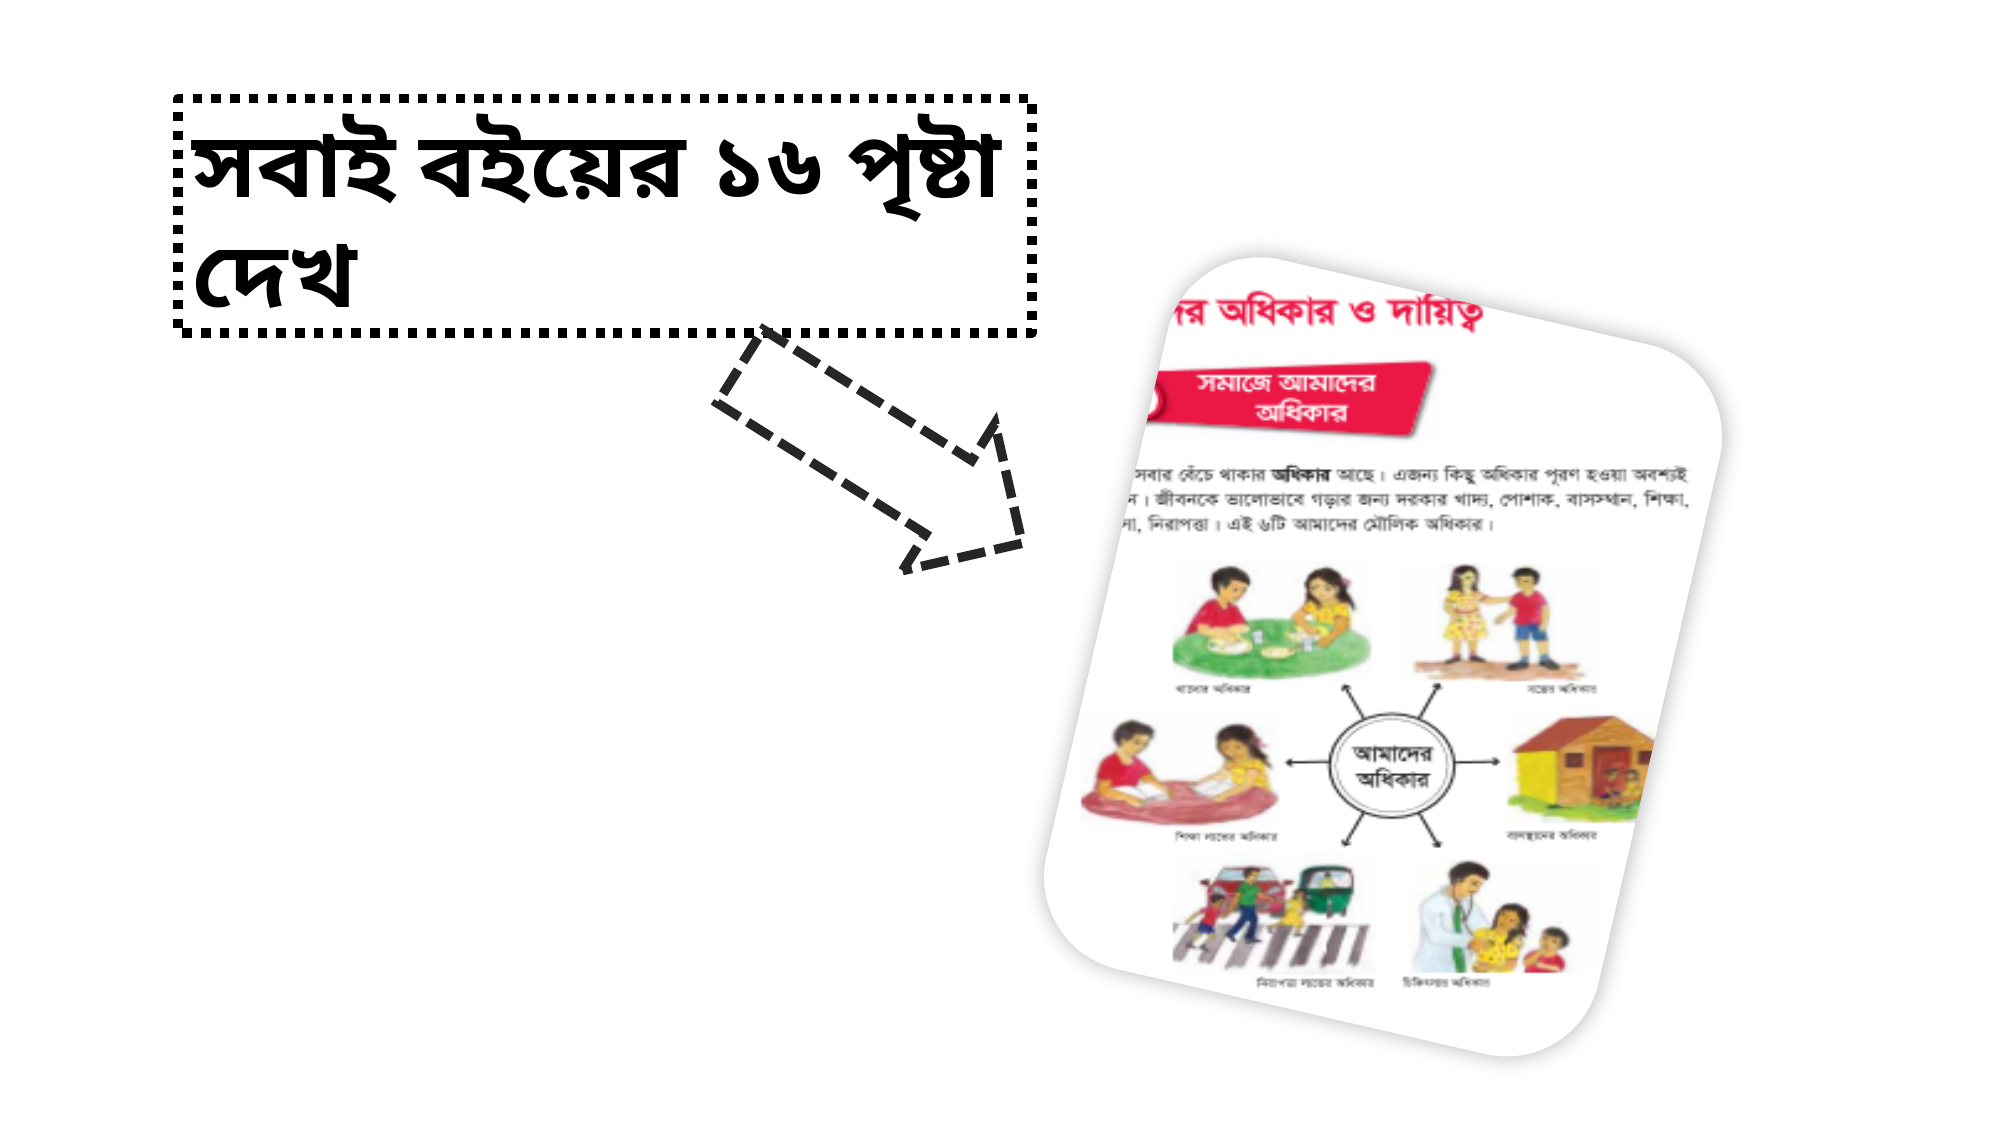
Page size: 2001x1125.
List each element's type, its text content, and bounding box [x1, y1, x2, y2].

text_box [715, 328, 1024, 572]
text_box সবাই বইয়ের ১৬ পৃষ্টা দেখ [178, 98, 1032, 334]
picture [1099, 292, 1667, 1021]
